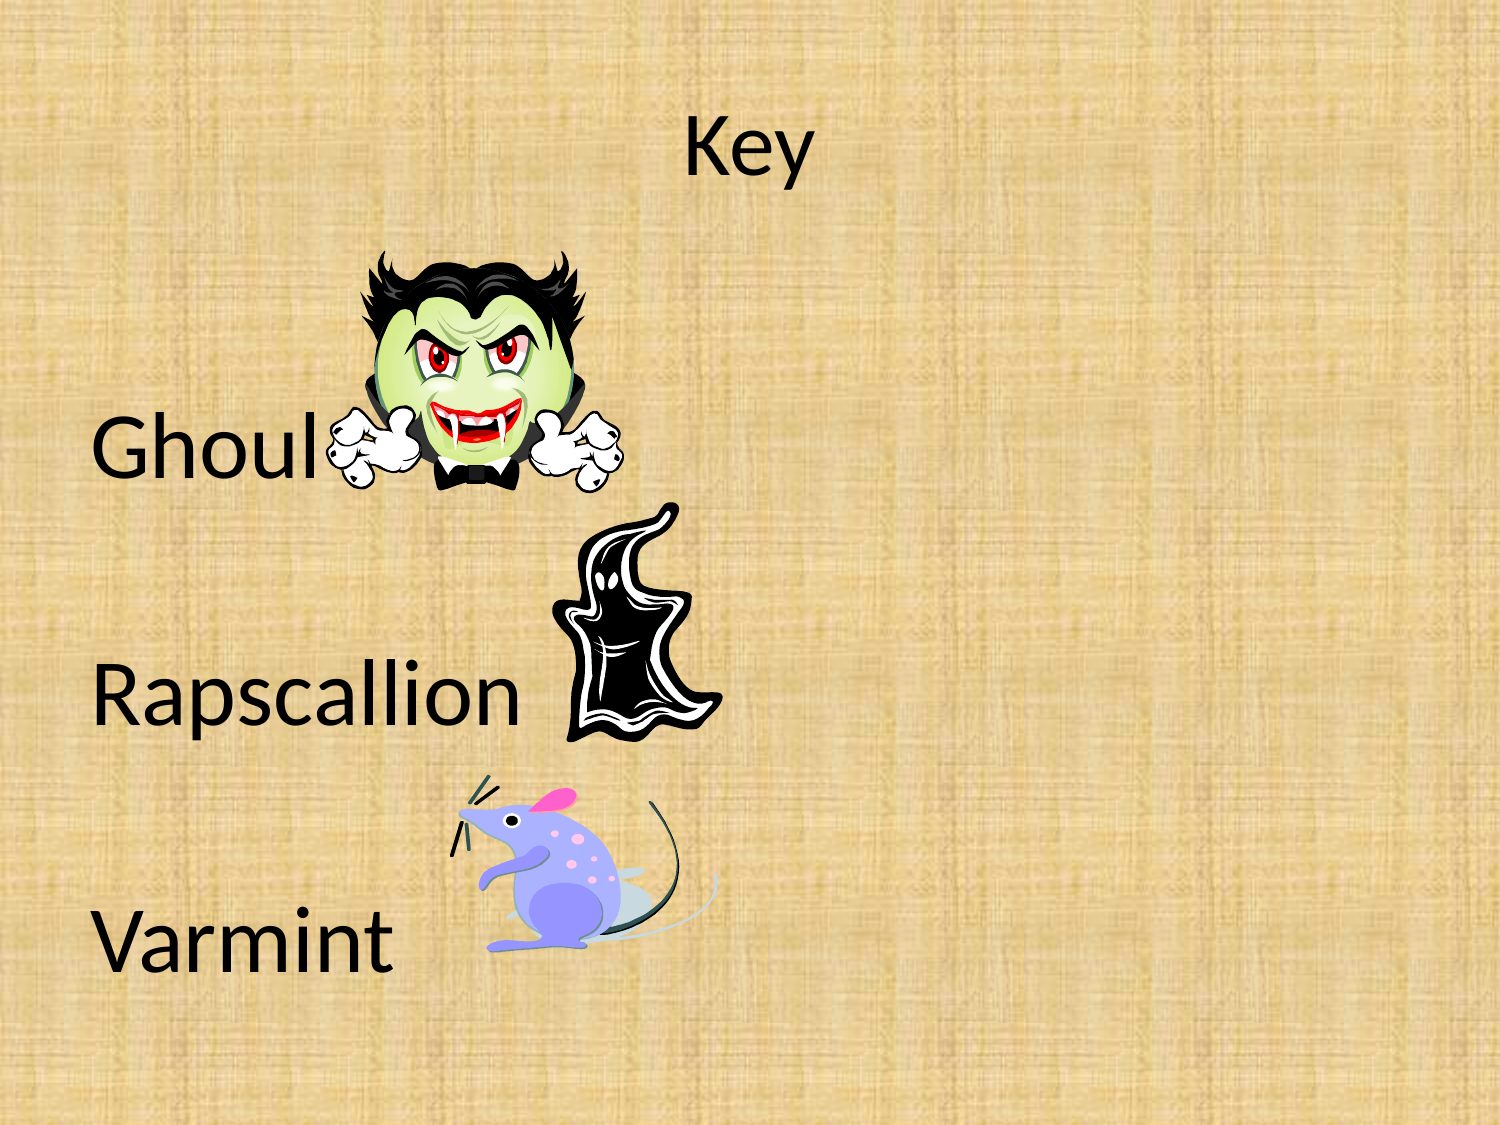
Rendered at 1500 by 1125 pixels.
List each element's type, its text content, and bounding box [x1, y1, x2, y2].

title Key [75, 45, 1425, 233]
picture [0, 0, 1500, 1125]
list Ghoul Rapscallion Varmint [75, 262, 1425, 1005]
